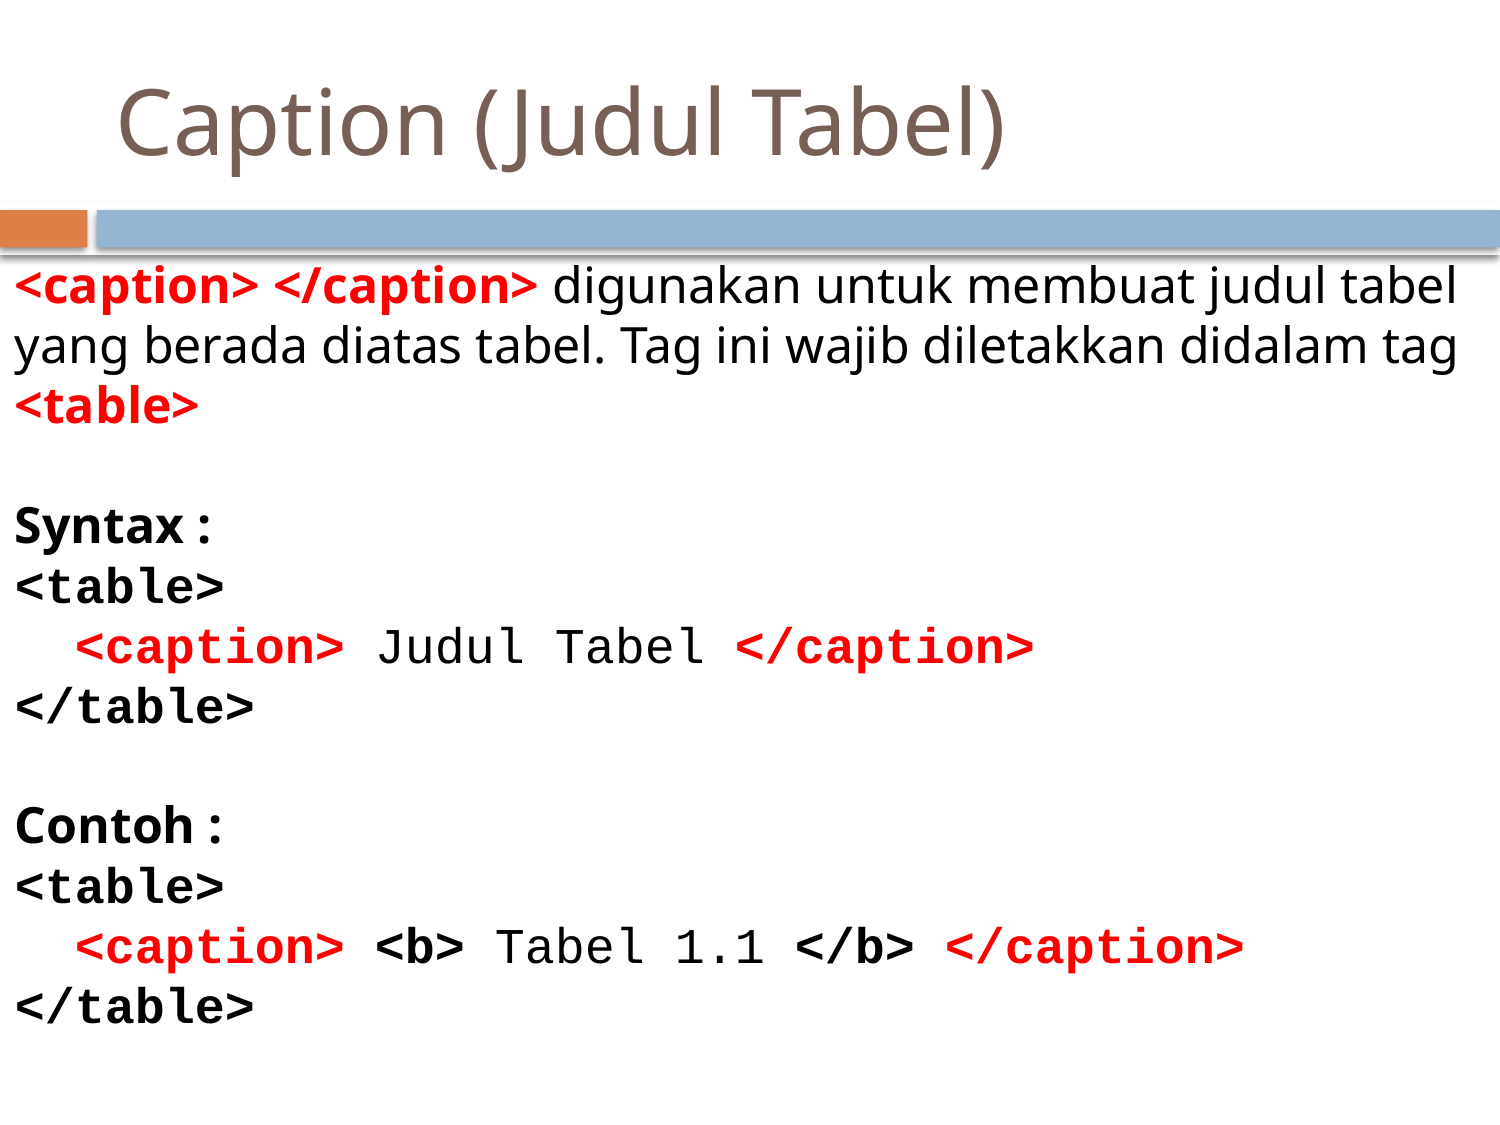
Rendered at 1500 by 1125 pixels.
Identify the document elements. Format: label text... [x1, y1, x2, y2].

text_box <caption> </caption> digunakan untuk membuat judul tabel yang berada diatas tabel. Tag ini wajib diletakkan didalam tag <table> Syntax : <table> <caption> Judul Tabel </caption> </table> Contoh : <table> <caption> <b> Tabel 1.1 </b> </caption> </table> [0, 246, 1500, 1041]
title Caption (Judul Tabel) [100, 37, 1438, 200]
